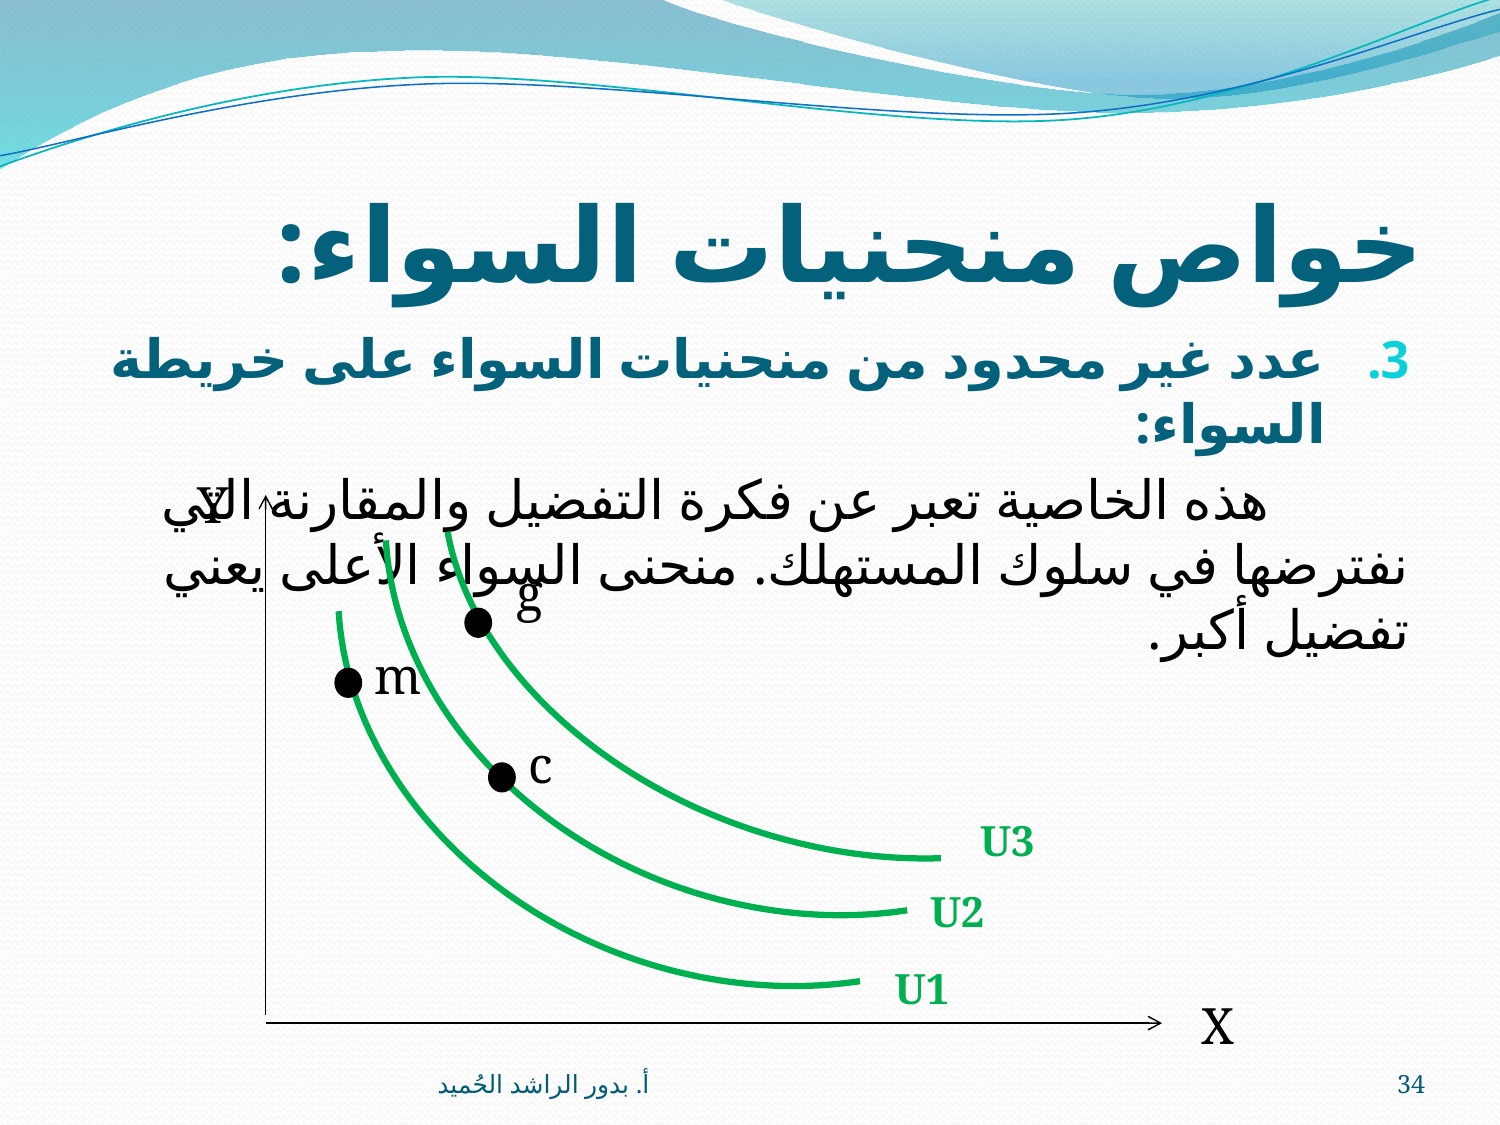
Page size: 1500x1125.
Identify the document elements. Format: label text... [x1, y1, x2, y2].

text_box [385, 540, 565, 768]
text_box U3 [965, 807, 1060, 872]
text_box U1 [879, 955, 975, 1021]
text_box X [1187, 987, 1282, 1063]
text_box [464, 607, 493, 638]
text_box c [513, 726, 609, 802]
text_box Y [182, 466, 278, 542]
text_box [526, 760, 908, 916]
slide_number 34 [1299, 1042, 1425, 1103]
text_box [360, 712, 861, 987]
text_box [334, 667, 360, 698]
text_box [446, 531, 941, 860]
footer أ. بدور الراشد الحُميد [437, 1042, 988, 1103]
title خواص منحنيات السواء: [75, 115, 1425, 303]
text_box U2 [915, 878, 1010, 944]
text_box [488, 762, 513, 793]
list عدد غير محدود من منحنيات السواء على خريطة السواء: هذه الخاصية تعبر عن فكرة التفضيل والمقارنة التي نفترضها في سلوك المستهلك. منحنى السواء الأعلى يعني تفضيل أكبر. [75, 317, 1425, 1038]
text_box [354, 693, 360, 711]
text_box m [360, 636, 455, 712]
text_box [337, 611, 405, 673]
